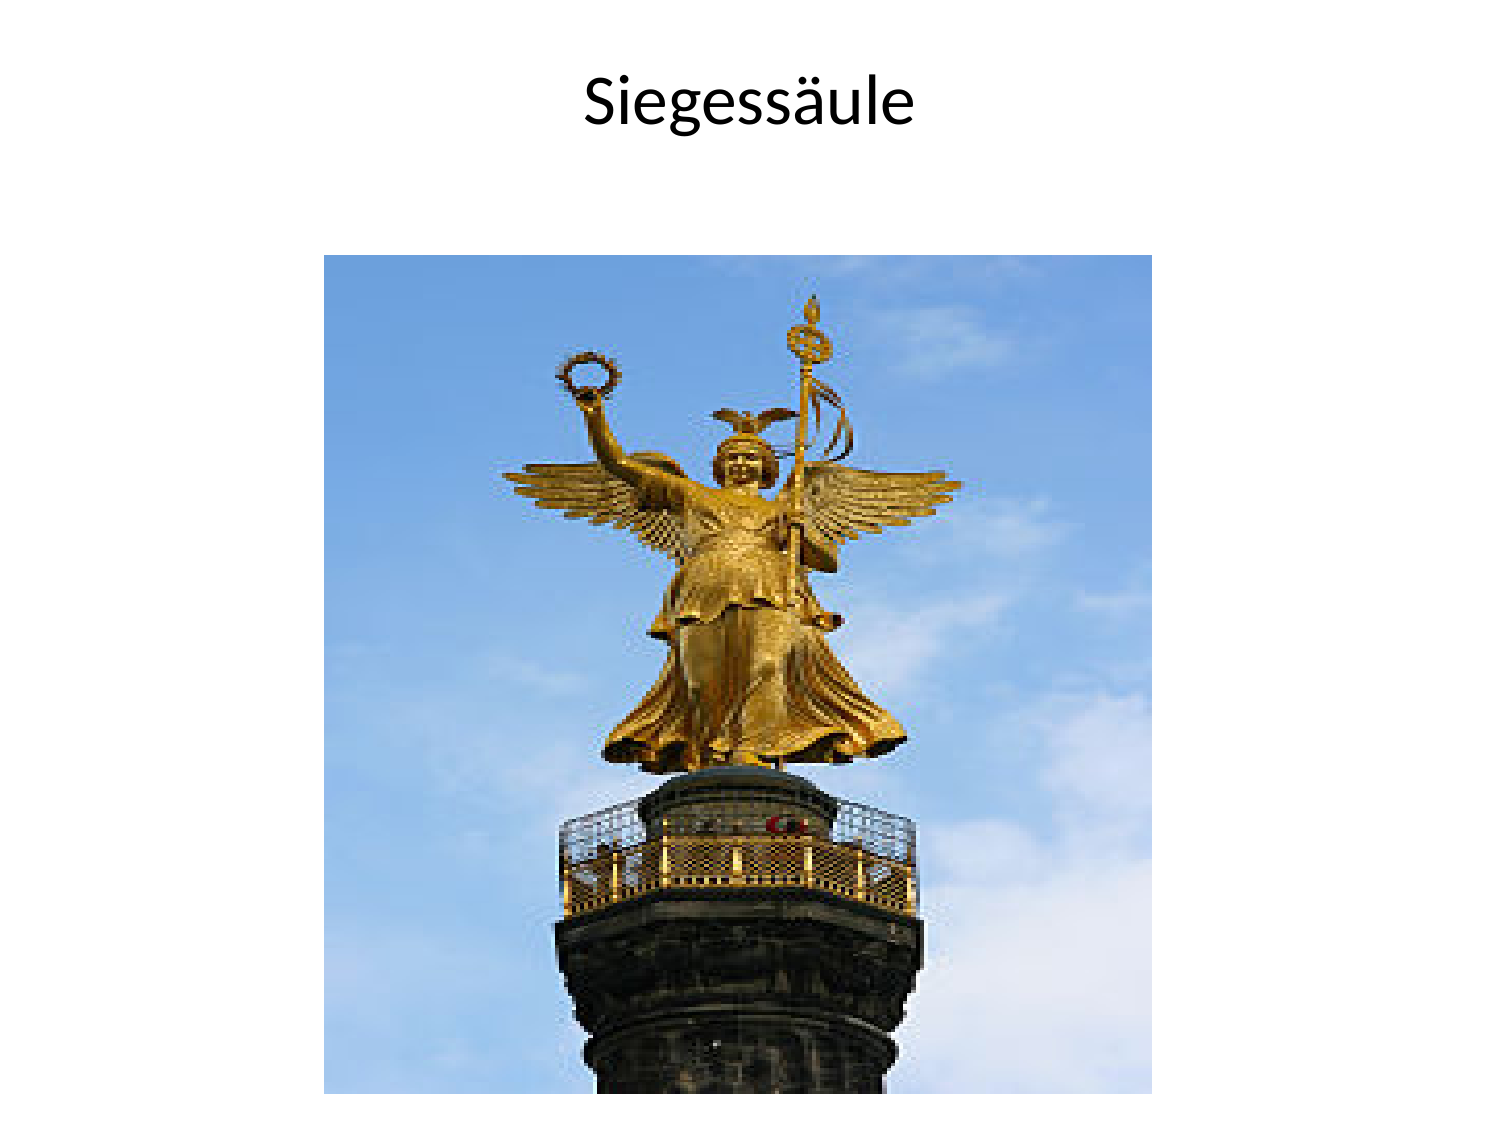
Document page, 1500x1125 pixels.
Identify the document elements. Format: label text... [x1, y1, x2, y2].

title Siegessäule [75, 45, 1425, 233]
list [324, 255, 1152, 1095]
